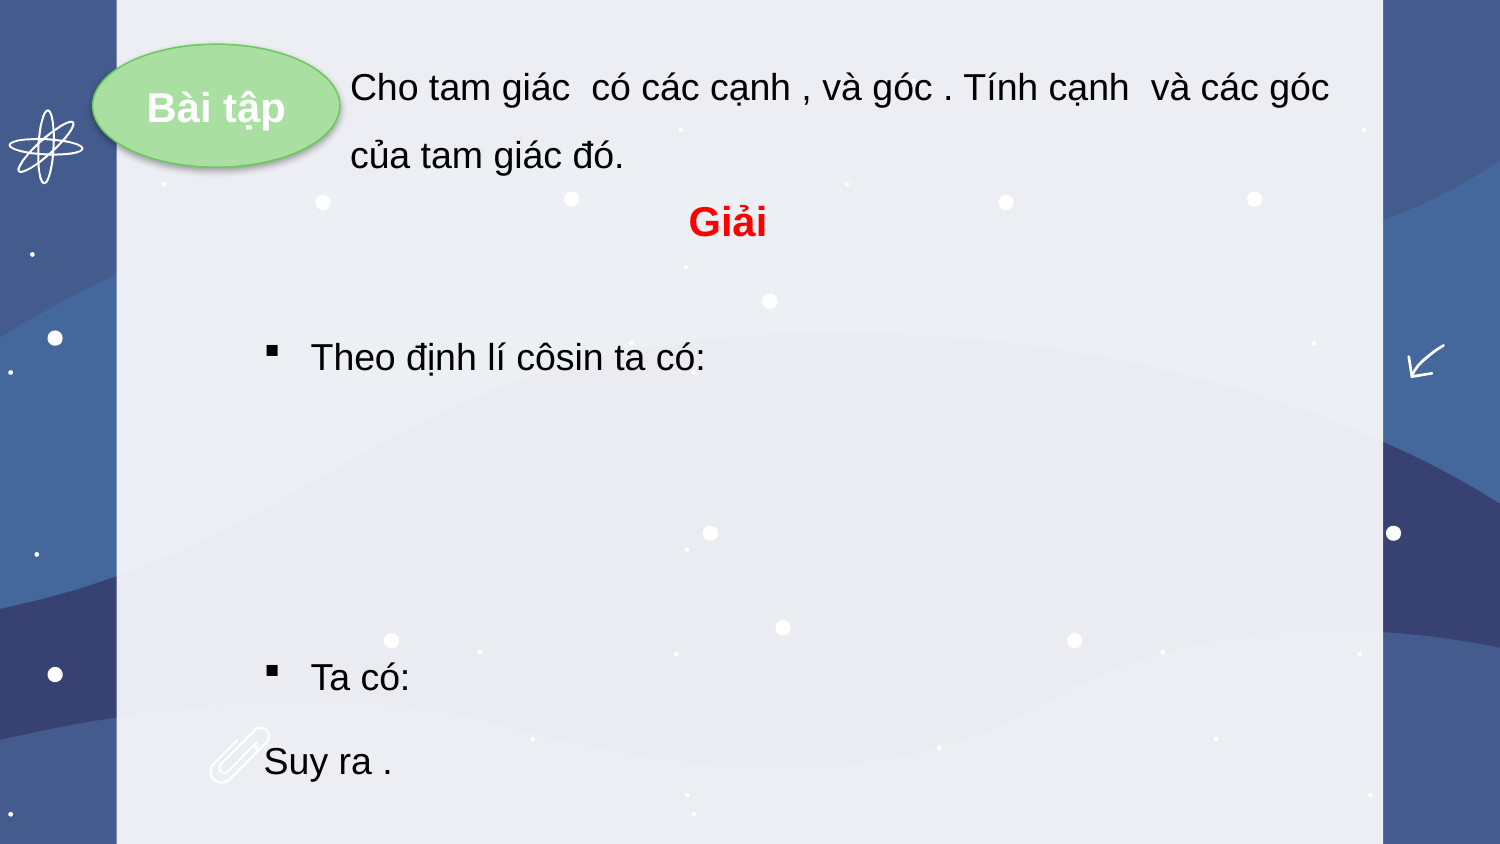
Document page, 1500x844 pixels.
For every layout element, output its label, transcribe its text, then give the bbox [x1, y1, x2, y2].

text_box Giải [673, 187, 789, 253]
text_box Bài tập [91, 43, 341, 169]
